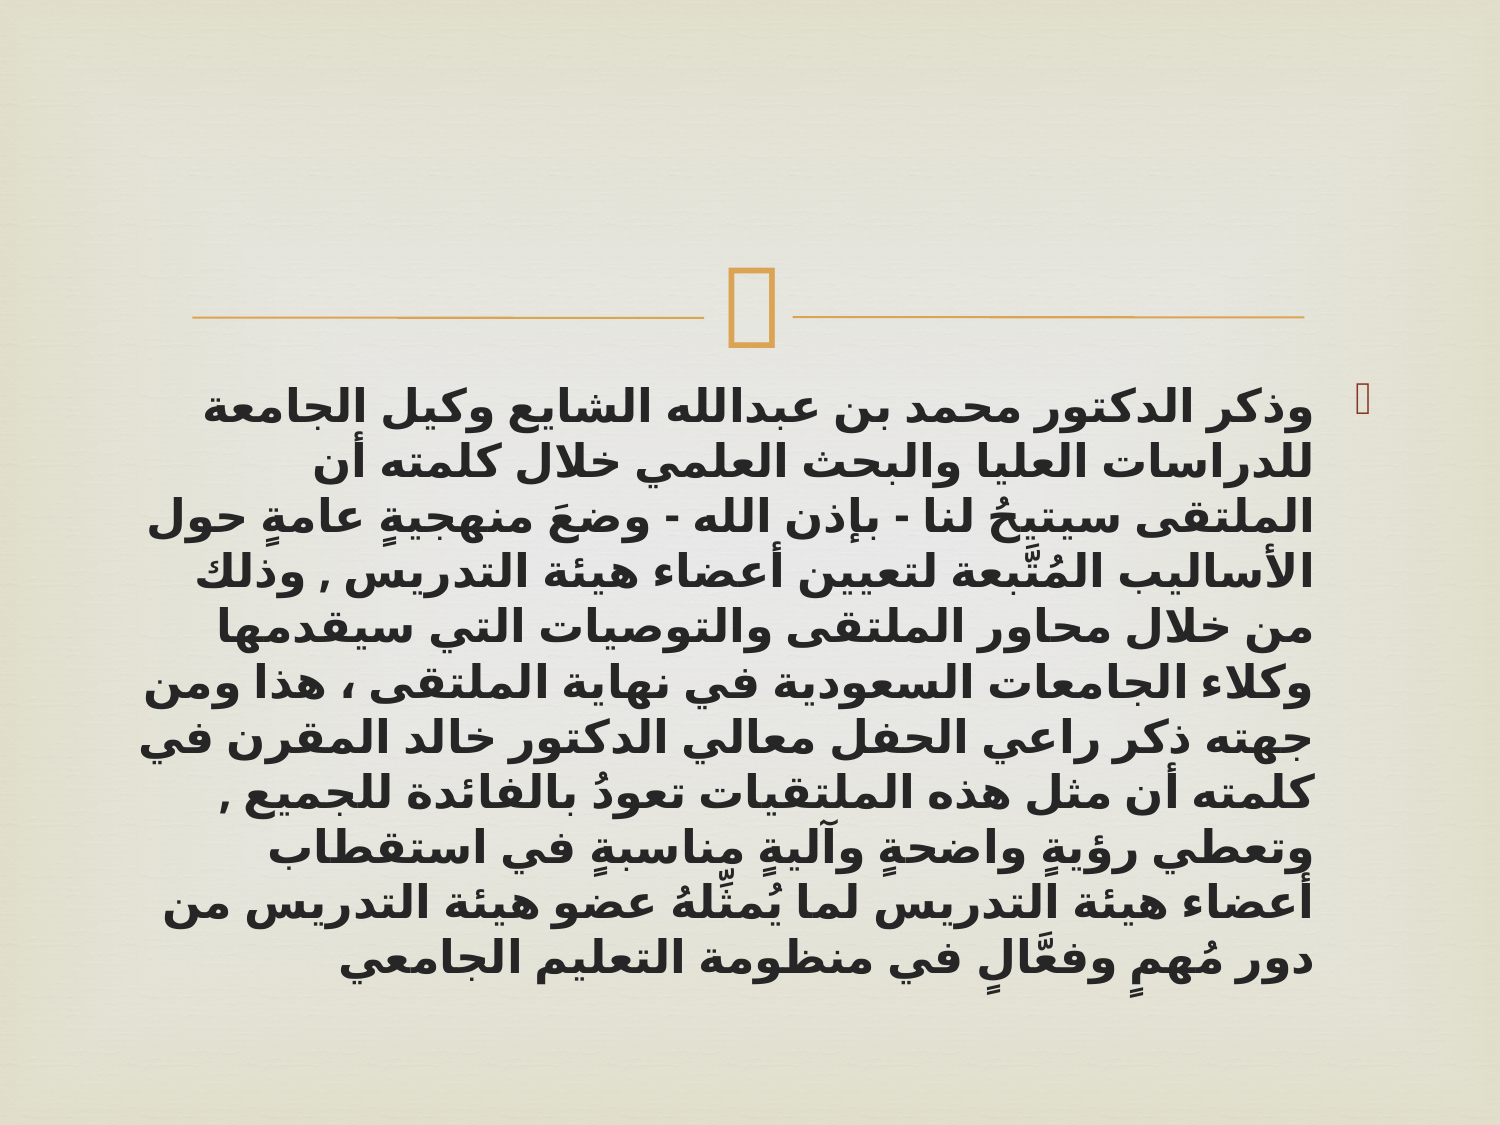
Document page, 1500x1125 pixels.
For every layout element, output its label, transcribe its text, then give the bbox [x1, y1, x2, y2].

list وذكر الدكتور محمد بن عبدالله الشايع وكيل الجامعة للدراسات العليا والبحث العلمي خلال كلمته أن الملتقى سيتيحُ لنا - بإذن الله - وضعَ منهجيةٍ عامةٍ حول الأساليب المُتَّبعة لتعيين أعضاء هيئة التدريس , وذلك من خلال محاور الملتقى والتوصيات التي سيقدمها وكلاء الجامعات السعودية في نهاية الملتقى ، هذا ومن جهته ذكر راعي الحفل معالي الدكتور خالد المقرن في كلمته أن مثل هذه الملتقيات تعودُ بالفائدة للجميع , وتعطي رؤيةٍ واضحةٍ وآليةٍ مناسبةٍ في استقطاب أعضاء هيئة التدريس لما يُمثِّلهُ عضو هيئة التدريس من دور مُهمٍ وفعَّالٍ في منظومة التعليم الجامعي [114, 368, 1386, 1005]
